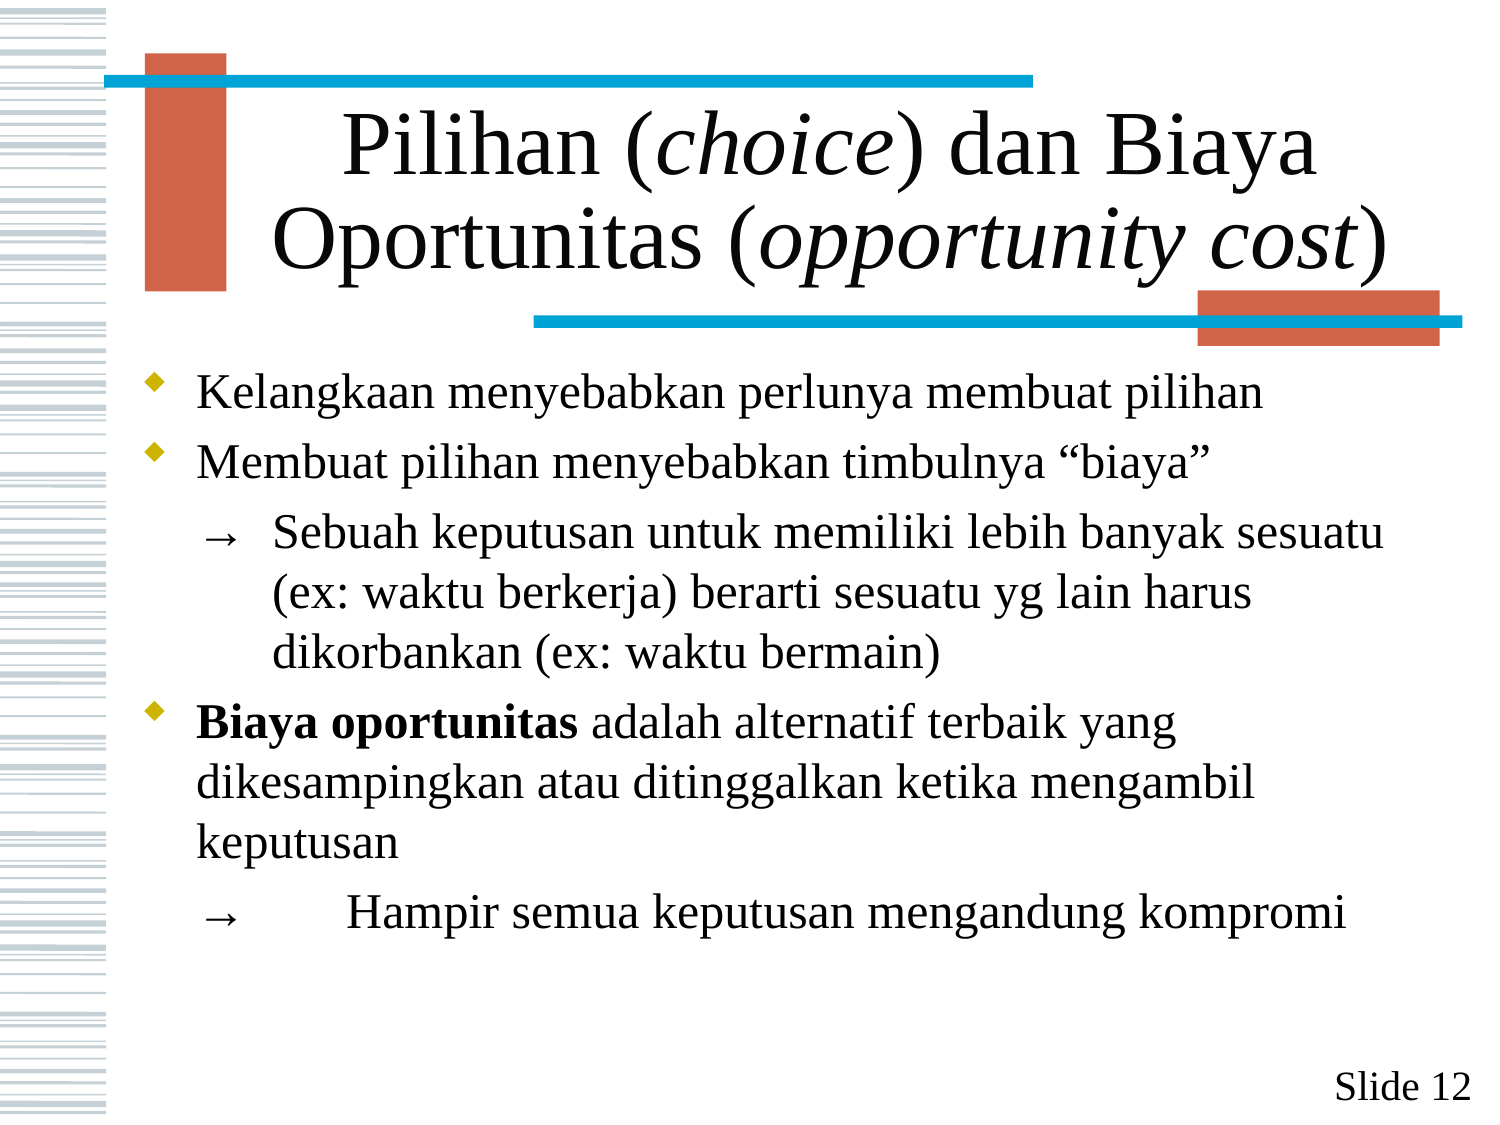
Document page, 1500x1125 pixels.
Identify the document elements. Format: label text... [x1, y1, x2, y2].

slide_number Slide 12 [1307, 1056, 1488, 1117]
title Pilihan (choice) dan Biaya Oportunitas (opportunity cost) [224, 99, 1436, 288]
list Kelangkaan menyebabkan perlunya membuat pilihan Membuat pilihan menyebabkan timbulnya “biaya” → Sebuah keputusan untuk memiliki lebih banyak sesuatu (ex: waktu berkerja) berarti sesuatu yg lain harus dikorbankan (ex: waktu bermain) Biaya oportunitas adalah alternatif terbaik yang dikesampingkan atau ditinggalkan ketika mengambil keputusan → Hampir semua keputusan mengandung kompromi [124, 350, 1463, 1057]
